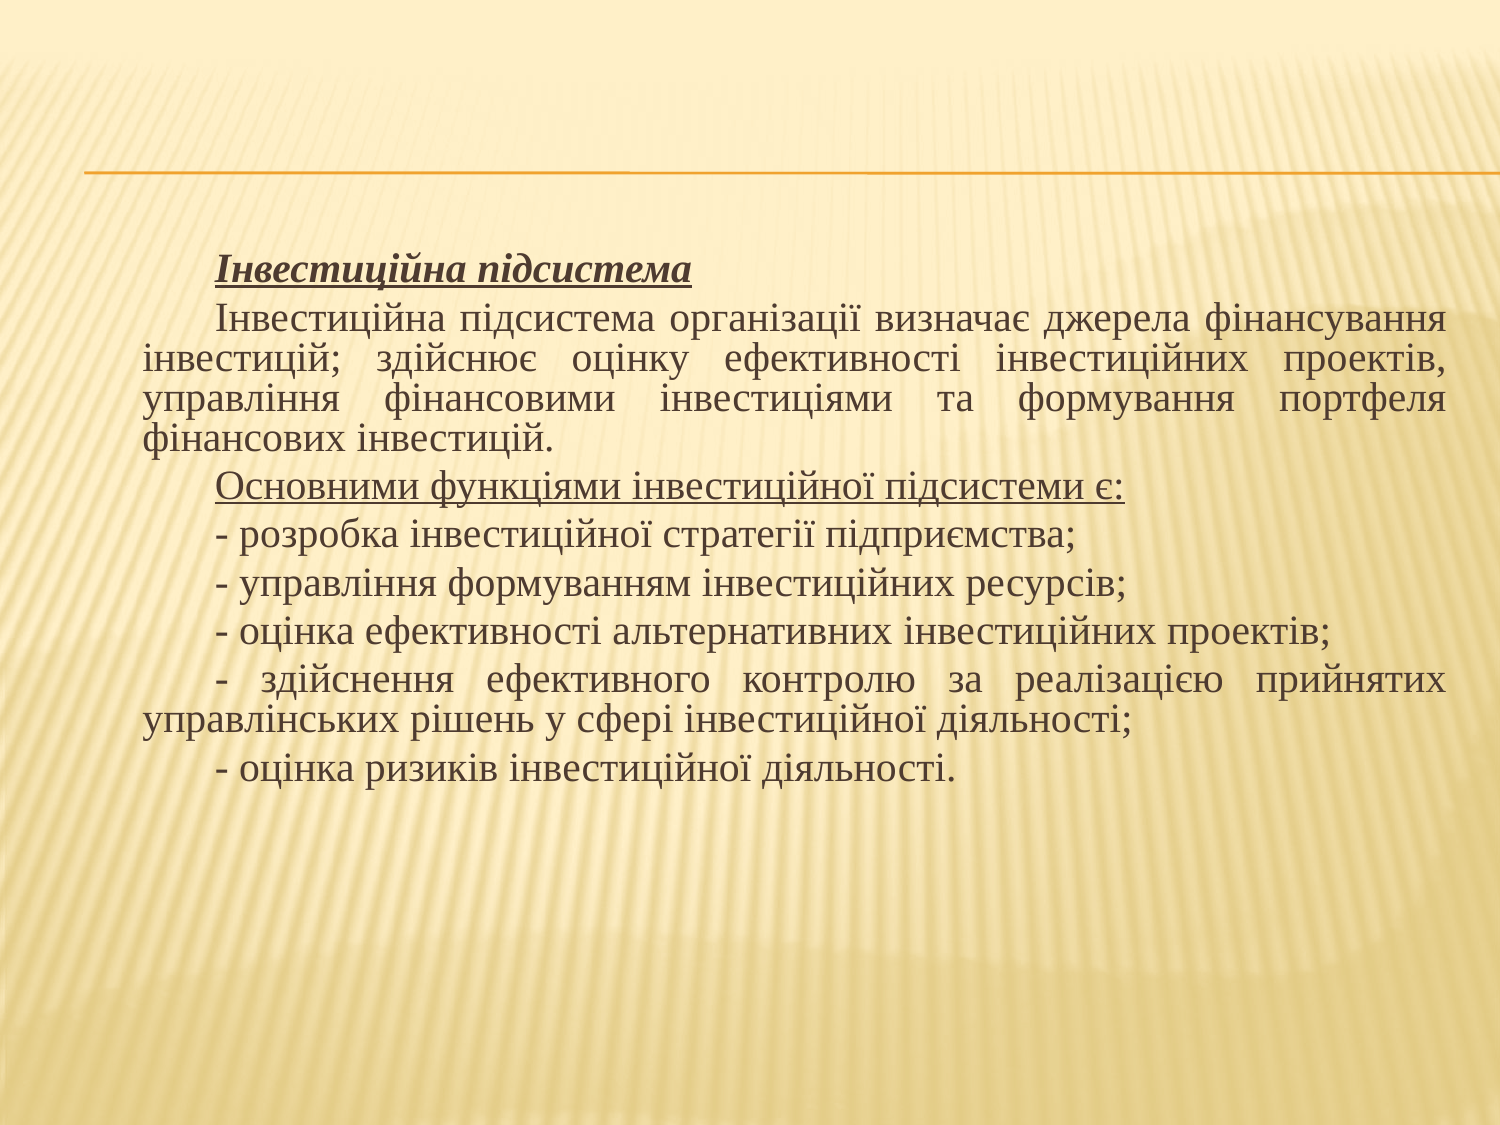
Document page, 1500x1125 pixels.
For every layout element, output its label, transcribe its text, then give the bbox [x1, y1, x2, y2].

list Інвестиційна підсистема Інвестиційна підсистема організації визначає джерела фінансування інвестицій; здійснює оцінку ефективності інвестиційних проектів, управління фінансовими інвестиціями та формування портфеля фінансових інвестицій. Основними функціями інвестиційної підсистеми є: - розробка інвестиційної стратегії підприємства; - управління формуванням інвестиційних ресурсів; - оцінка ефективності альтернативних інвестиційних проектів; - здійснення ефективного контролю за реалізацією прийнятих управлінських рішень у сфері інвестиційної діяльності; - оцінка ризиків інвестиційної діяльності. [111, 243, 1463, 987]
